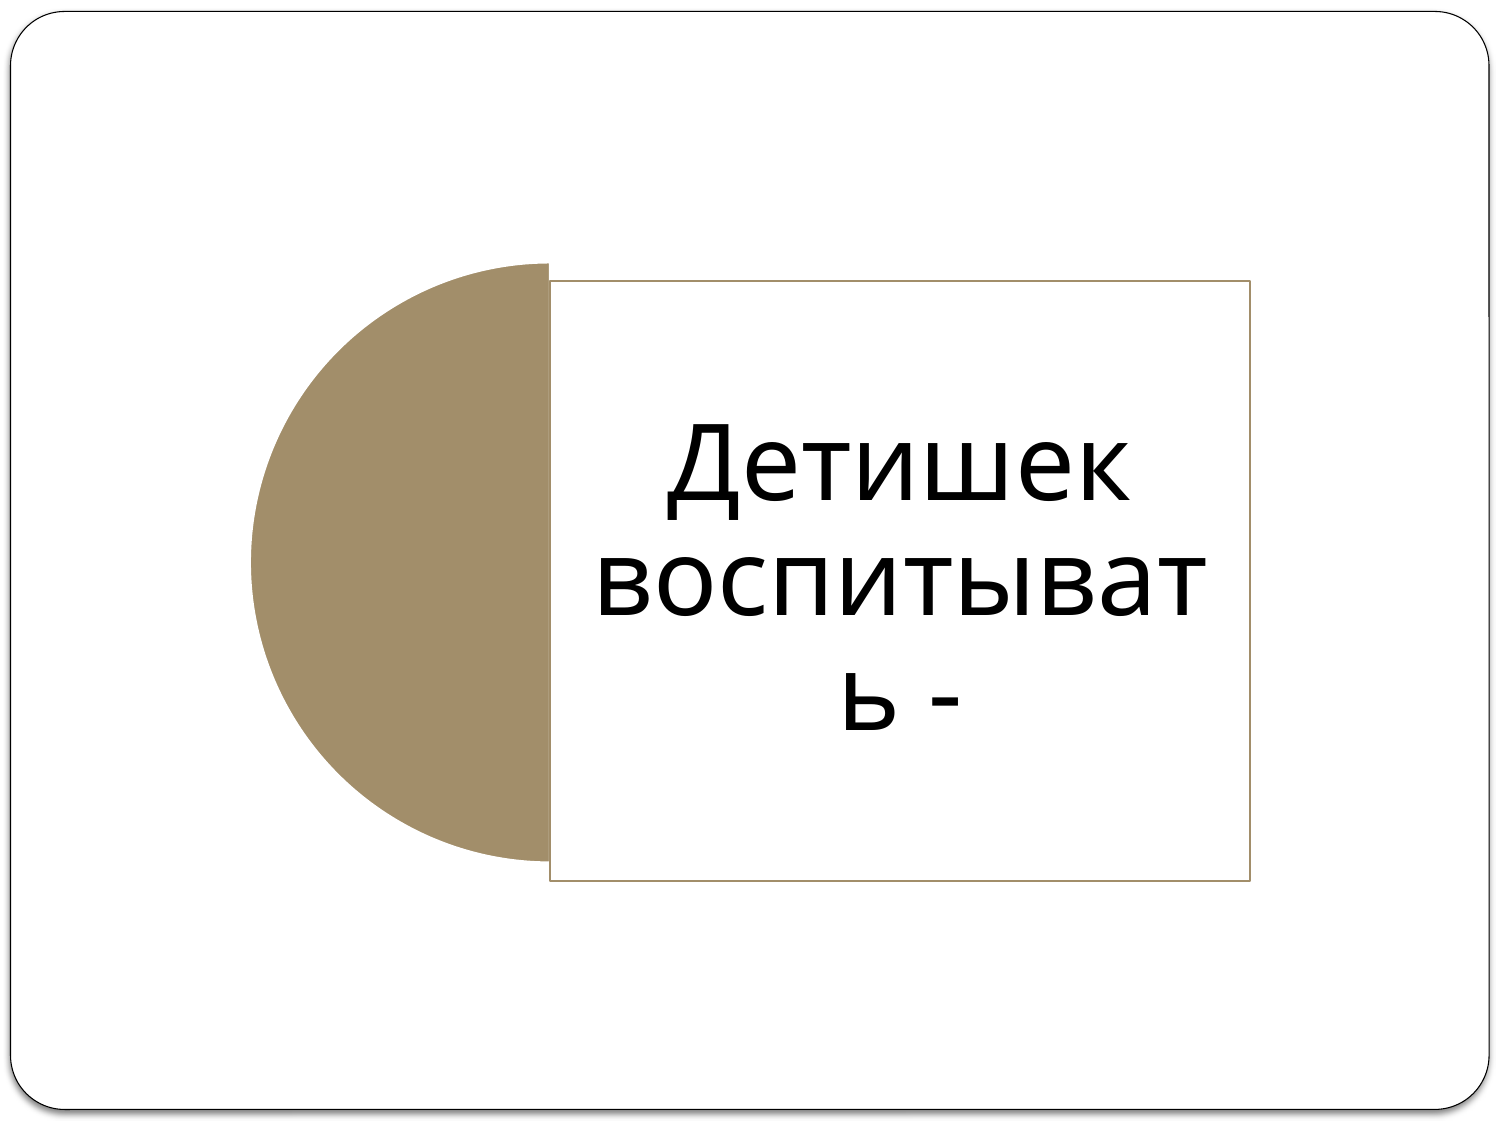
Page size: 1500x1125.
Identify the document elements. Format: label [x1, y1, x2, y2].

text_box [249, 228, 1251, 897]
